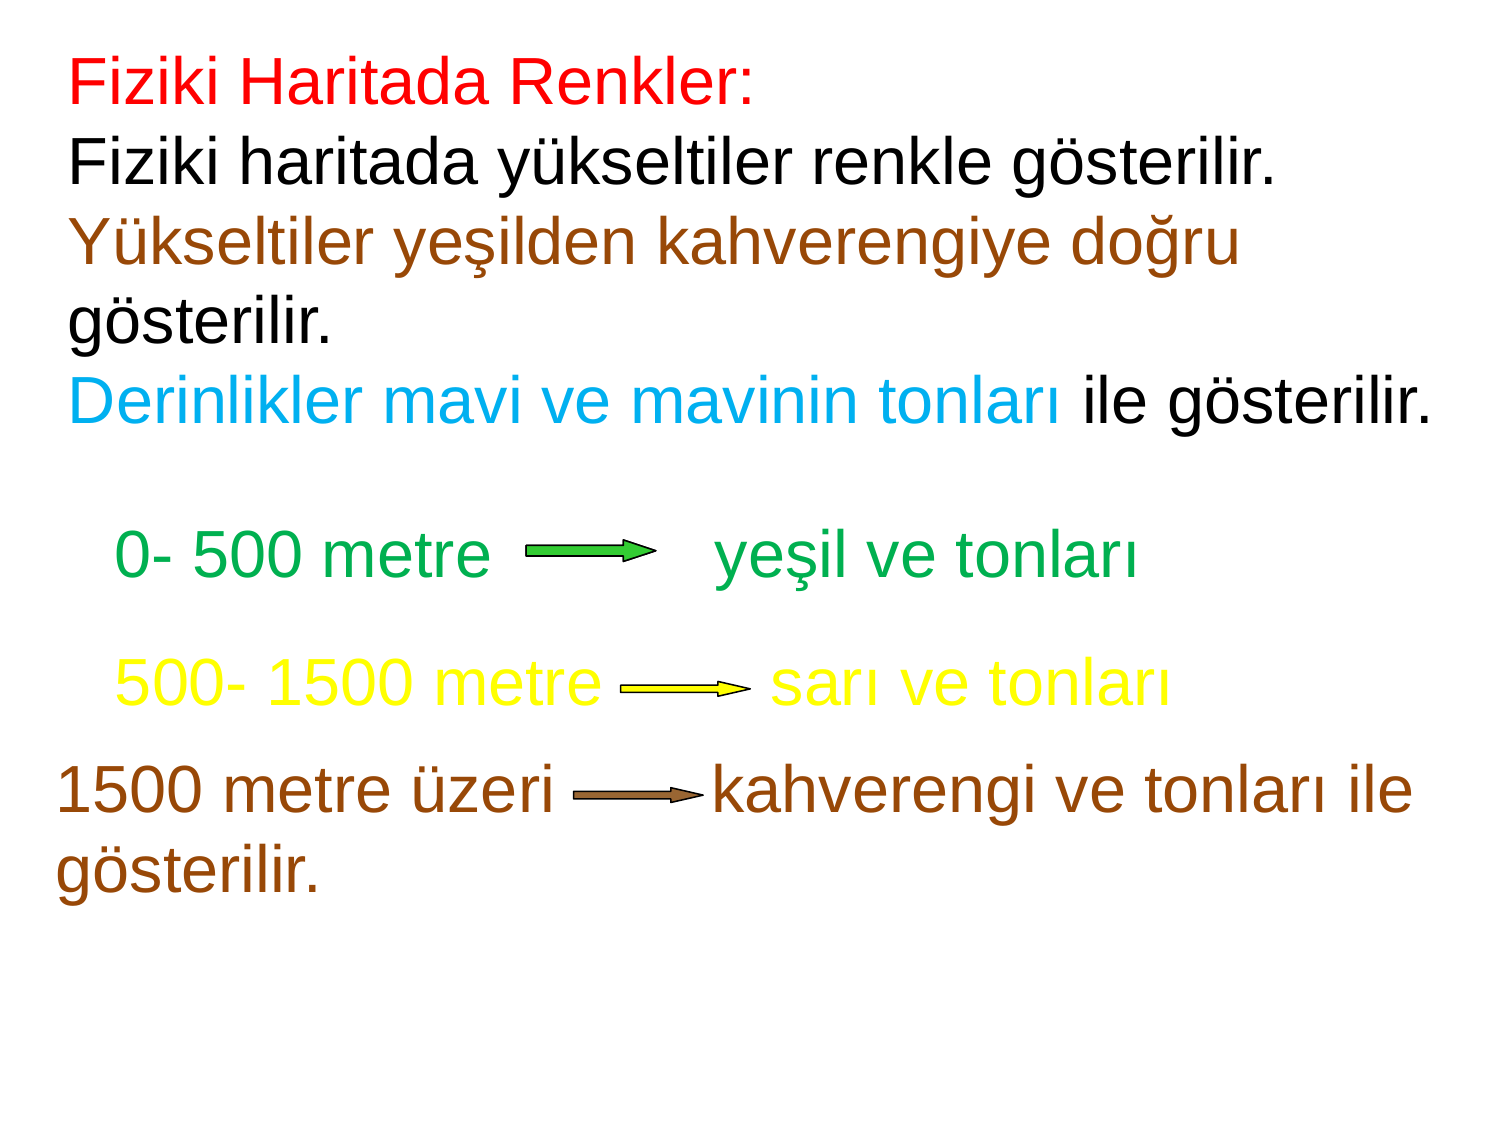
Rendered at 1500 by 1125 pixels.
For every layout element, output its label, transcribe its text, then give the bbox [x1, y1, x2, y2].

text_box Fiziki Haritada Renkler: Fiziki haritada yükseltiler renkle gösterilir. Yükseltiler yeşilden kahverengiye doğru gösterilir. Derinlikler mavi ve mavinin tonları ile gösterilir. [53, 75, 1471, 445]
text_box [572, 786, 705, 804]
text_box 1500 metre üzeri kahverengi ve tonları ile gösterilir. [41, 738, 1459, 914]
text_box 500- 1500 metre sarı ve tonları [100, 631, 1447, 727]
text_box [619, 680, 752, 698]
text_box 0- 500 metre yeşil ve tonları [100, 503, 1400, 598]
text_box [0, 0, 1500, 75]
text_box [525, 538, 658, 563]
